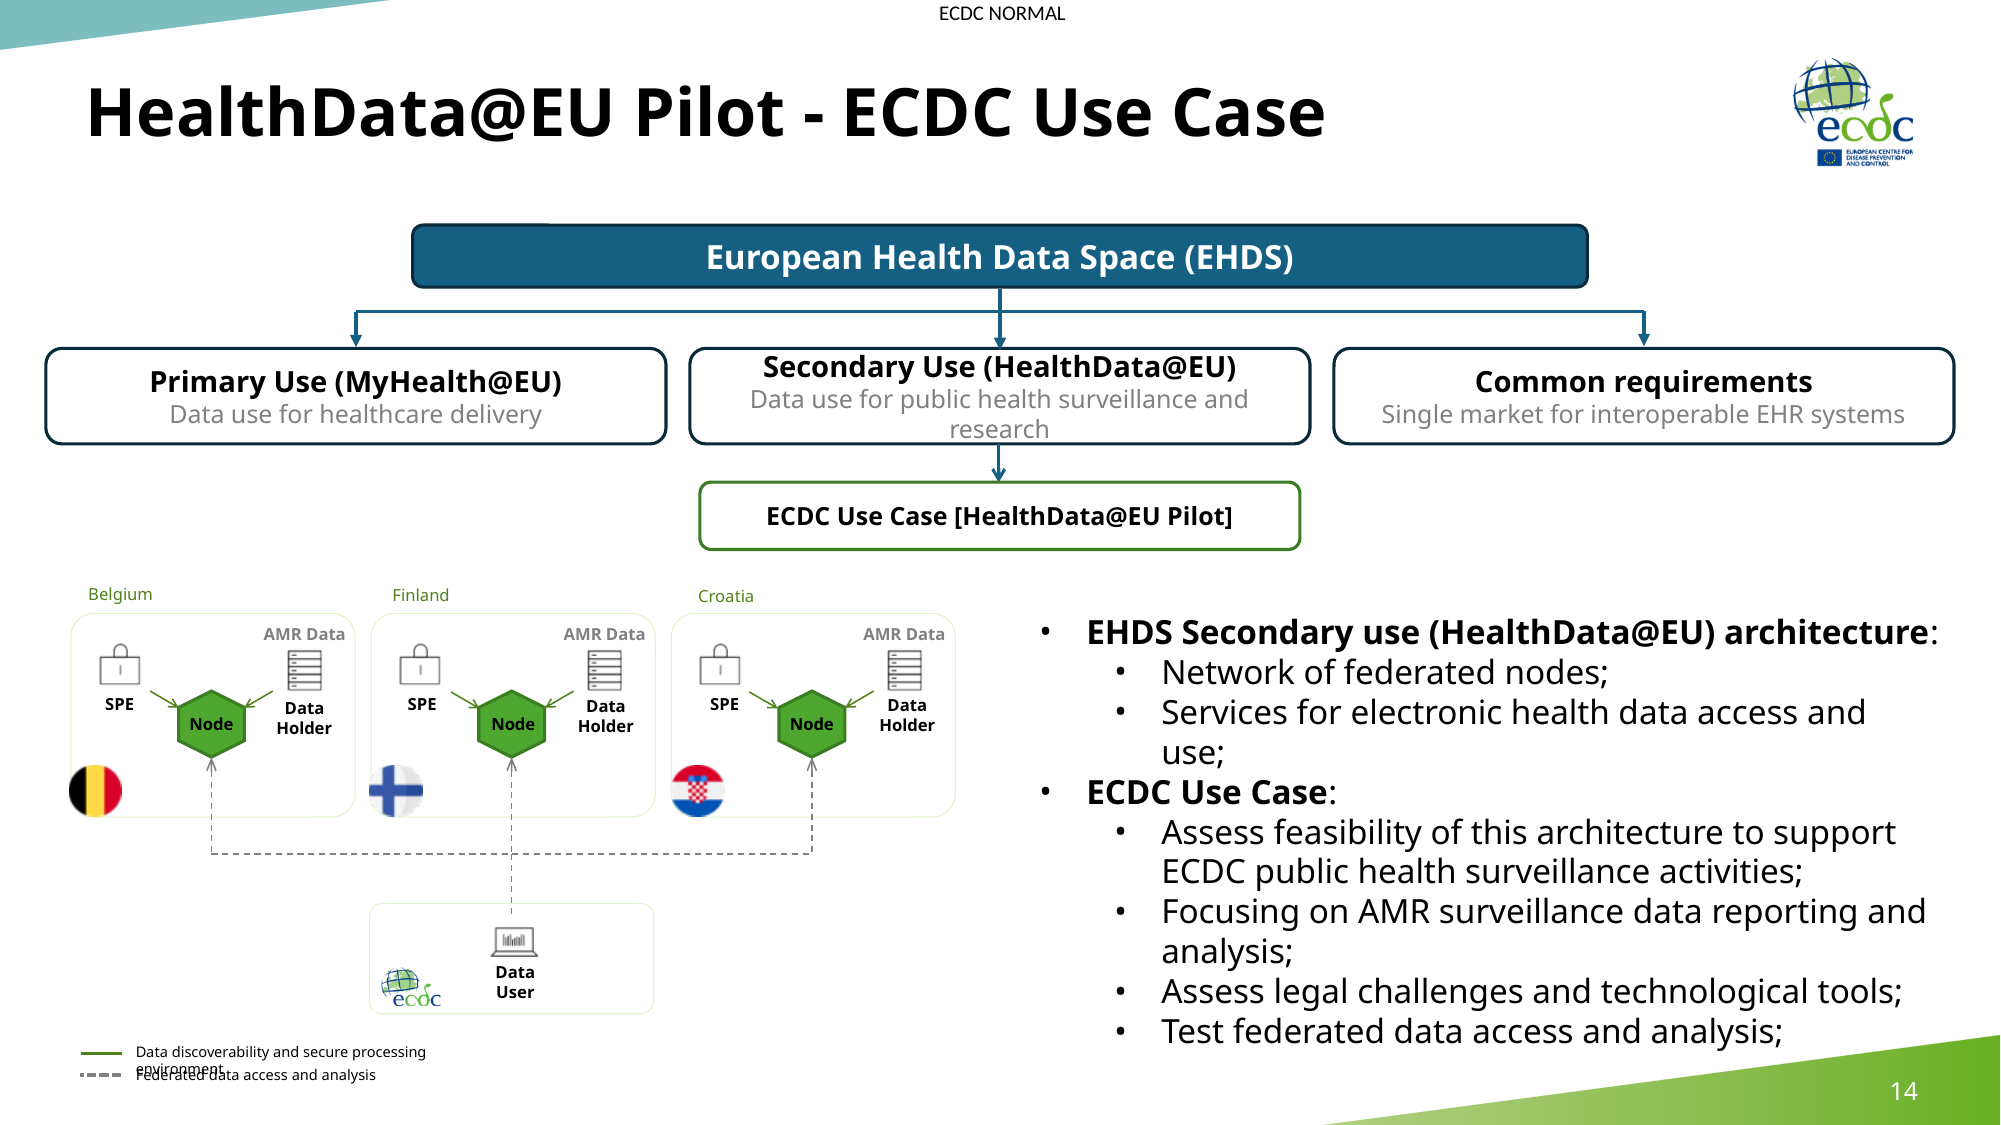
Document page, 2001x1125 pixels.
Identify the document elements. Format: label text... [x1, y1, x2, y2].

picture [0, 0, 2001, 1125]
text_box EHDS Secondary use (HealthData@EU) architecture: Network of federated nodes; Services for electronic health data access and use; ECDC Use Case: Assess feasibility of this architecture to support ECDC public health surveillance activities; Focusing on AMR surveillance data reporting and analysis; Assess legal challenges and technological tools; Test federated data access and analysis; [1024, 603, 1954, 1098]
title HealthData@EU Pilot - ECDC Use Case [70, 36, 1770, 193]
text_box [69, 576, 958, 1091]
slide_number 14 [1483, 1098, 1934, 1123]
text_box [45, 225, 1955, 550]
